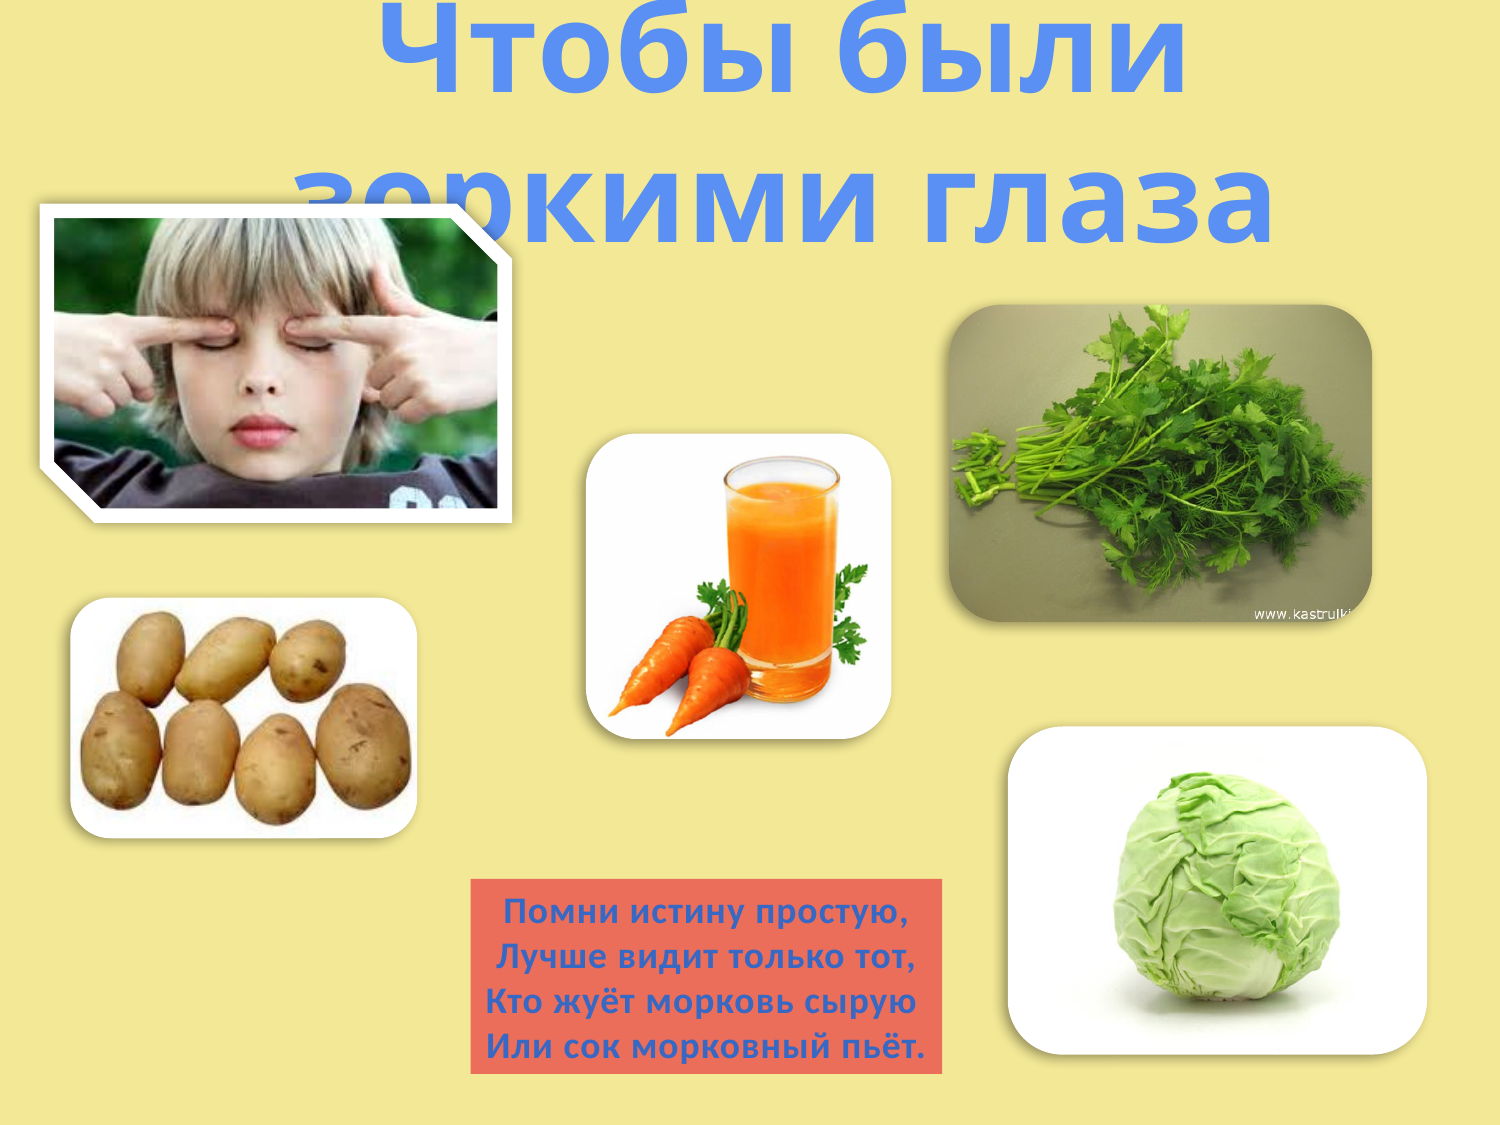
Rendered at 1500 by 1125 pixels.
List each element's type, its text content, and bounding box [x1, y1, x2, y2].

picture [585, 433, 892, 740]
title Чтобы были зоркими глаза [199, 23, 1372, 211]
picture [70, 597, 418, 839]
picture [46, 210, 505, 516]
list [948, 304, 1373, 623]
picture [1007, 726, 1428, 1055]
text_box Помни истину простую, Лучше видит только тот, Кто жуёт морковь сырую Или сок морковный пьёт. [470, 878, 943, 1074]
